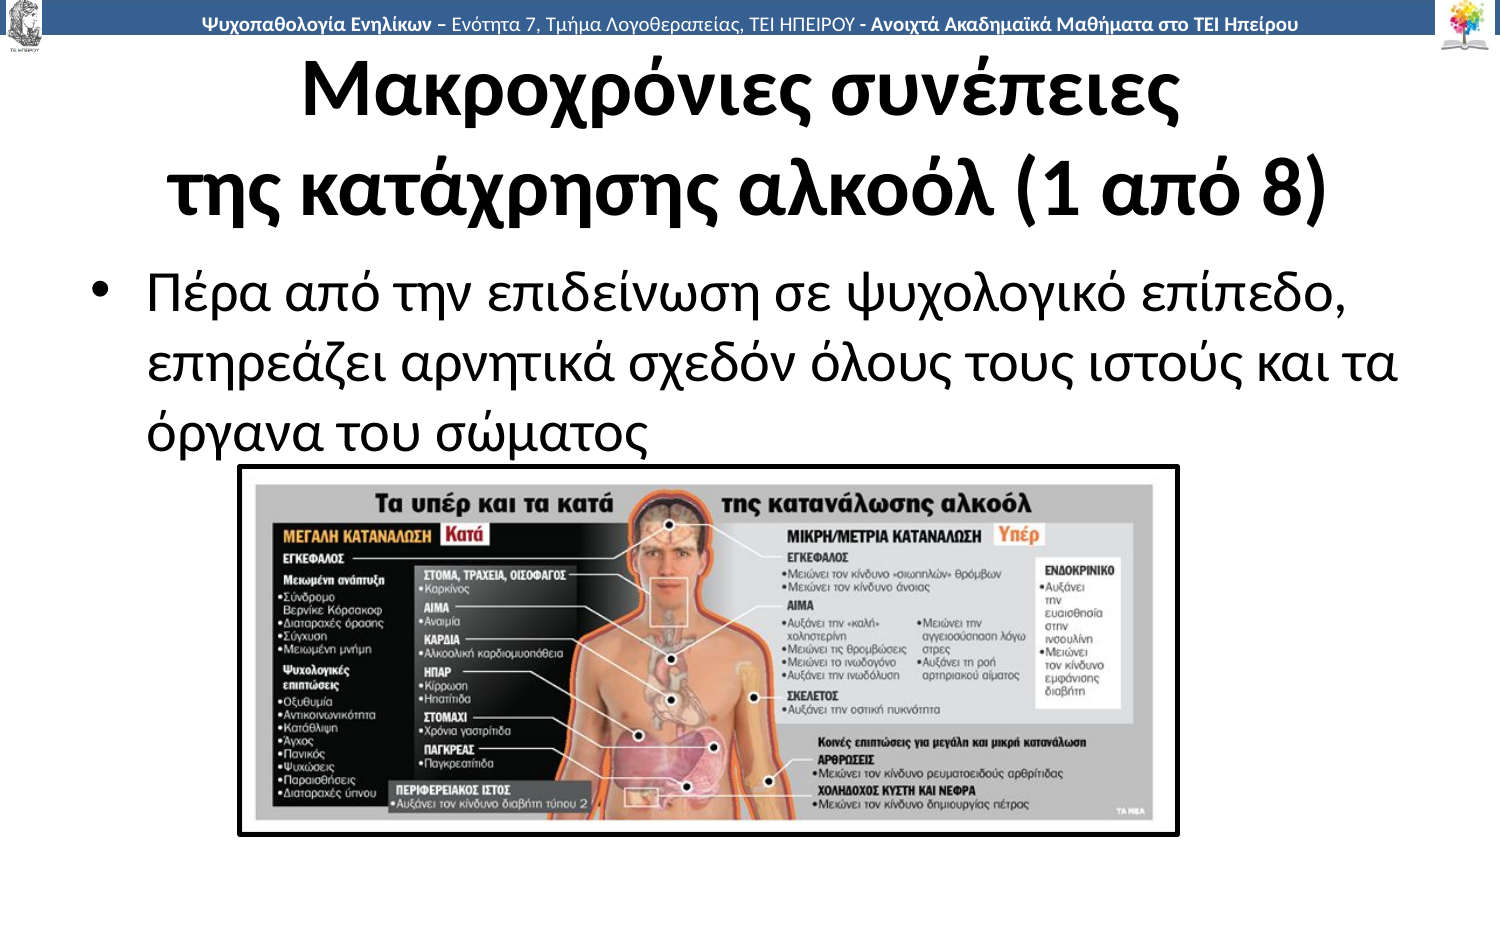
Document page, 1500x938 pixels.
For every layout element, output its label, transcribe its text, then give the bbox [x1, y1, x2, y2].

picture [241, 468, 1176, 833]
picture [1435, 0, 1495, 52]
title Μακροχρόνιες συνέπειες της κατάχρησης αλκοόλ (1 από 8) [75, 70, 1425, 194]
picture [6, 0, 42, 54]
list Πέρα από την επιδείνωση σε ψυχολογικό επίπεδο, επηρεάζει αρνητικά σχεδόν όλους τους ιστούς και τα όργανα του σώματος [75, 246, 1425, 838]
